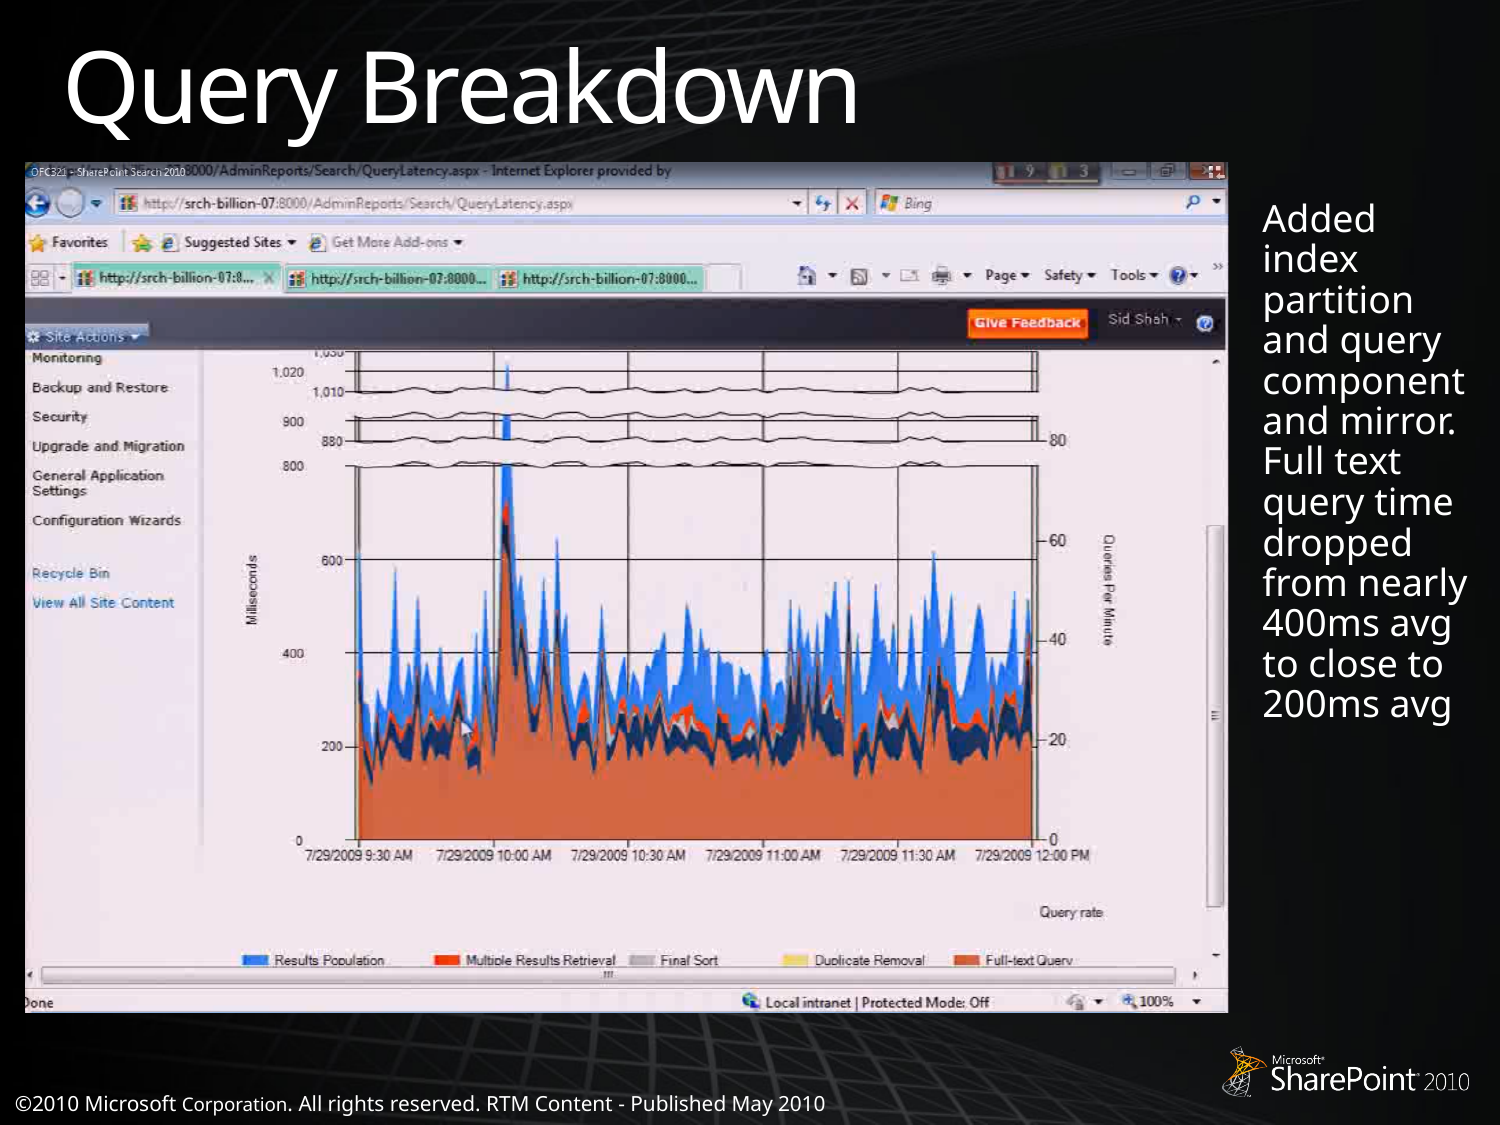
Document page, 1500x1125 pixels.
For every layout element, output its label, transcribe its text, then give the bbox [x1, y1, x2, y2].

picture [0, 0, 1500, 1125]
title Query Breakdown [62, 37, 1438, 147]
text_box Added index partition and query component and mirror. Full text query time dropped from nearly 400ms avg to close to 200ms avg [1262, 200, 1475, 726]
